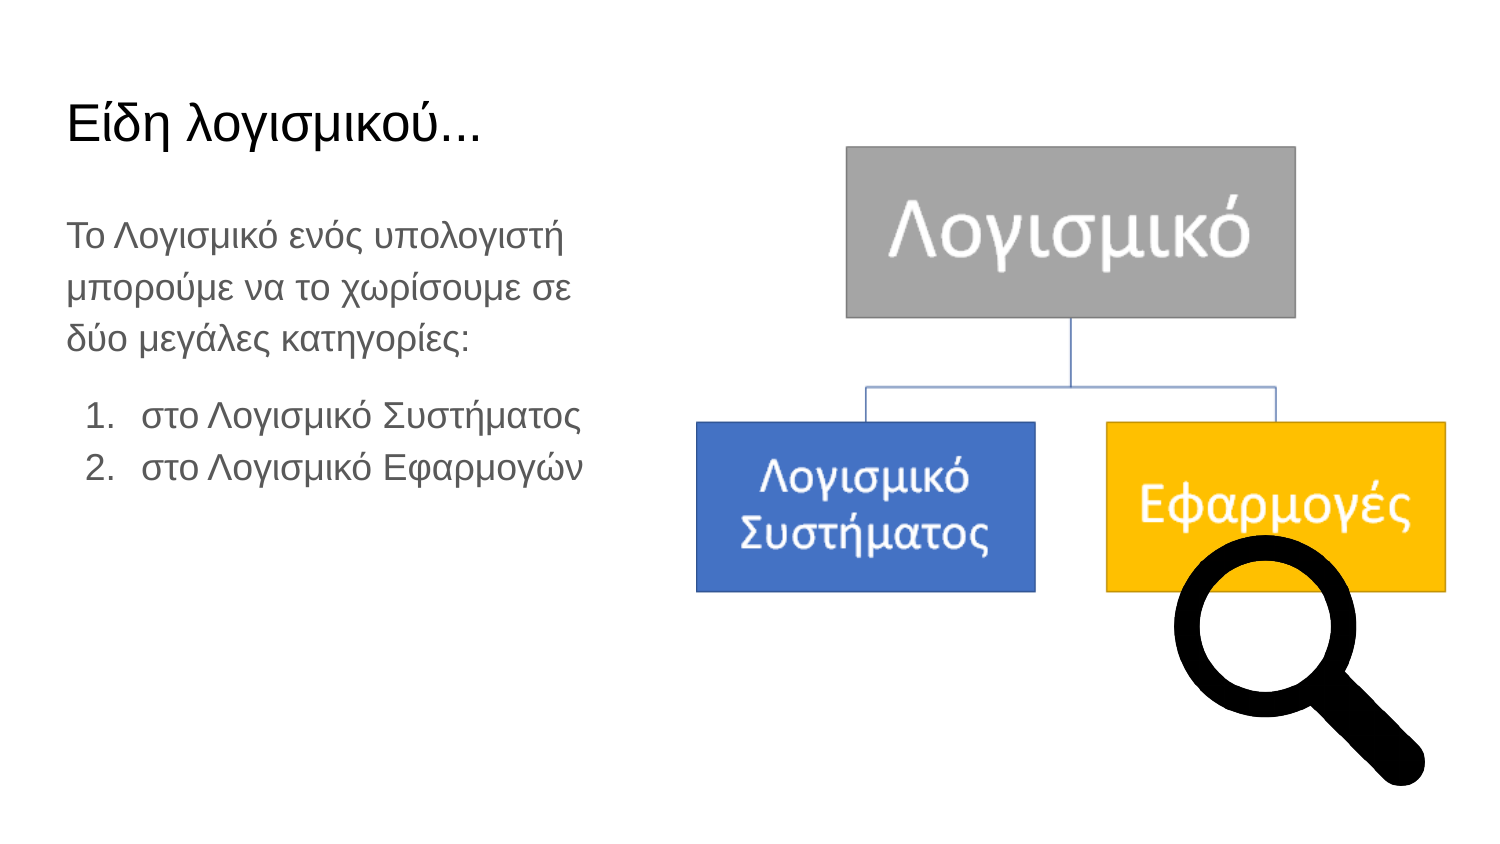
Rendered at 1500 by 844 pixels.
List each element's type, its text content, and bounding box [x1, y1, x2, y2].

picture [696, 72, 1450, 787]
list Το Λογισμικό ενός υπολογιστή μπορούμε να το χωρίσουμε σε δύο μεγάλες κατηγορίες: στο Λογισμικό Συστήματος στο Λογισμικό Εφαρμογών [51, 189, 638, 750]
title Είδη λογισμικού... [51, 72, 695, 167]
